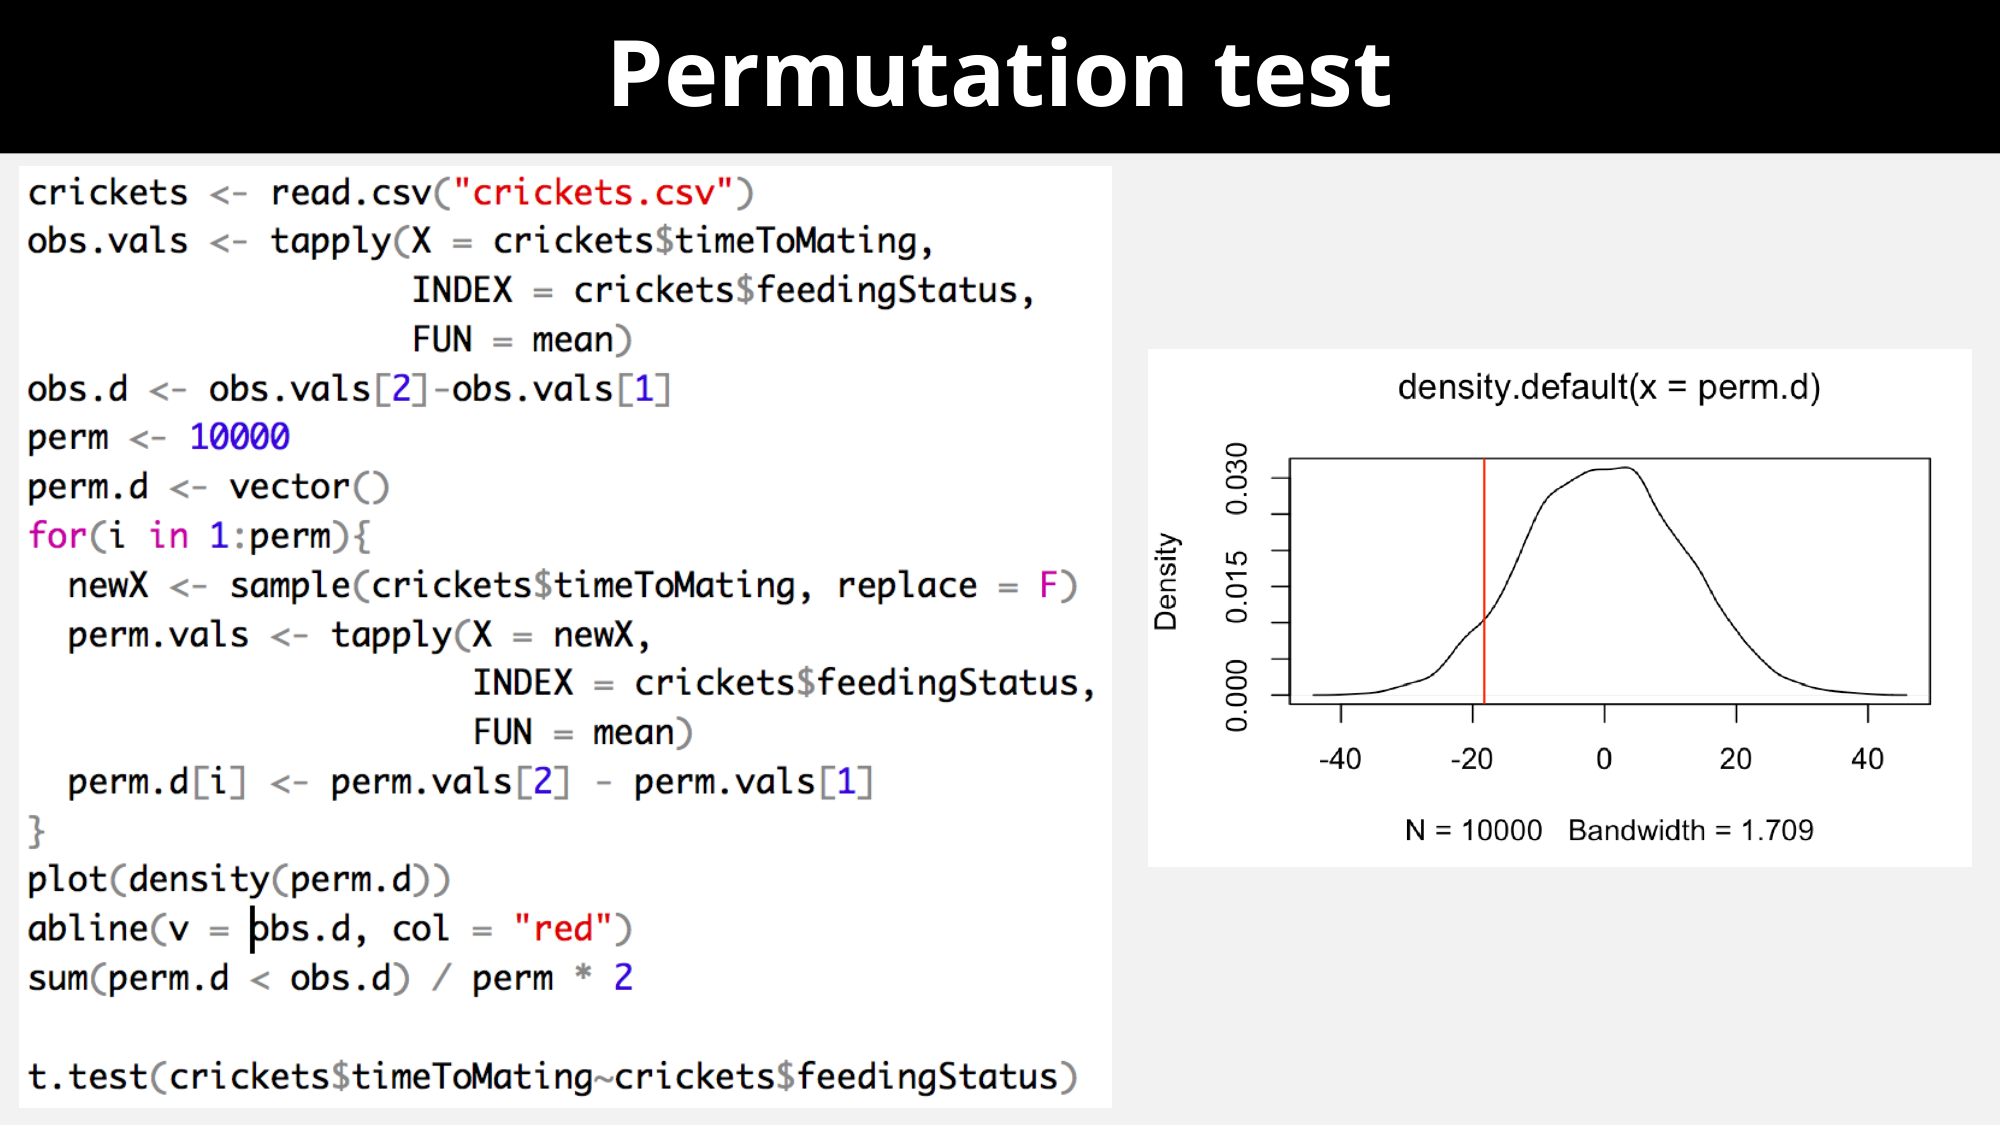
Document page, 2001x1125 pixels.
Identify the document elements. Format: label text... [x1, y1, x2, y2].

picture [1148, 349, 1972, 867]
picture [19, 166, 1112, 1108]
title Permutation test [0, 0, 2000, 154]
